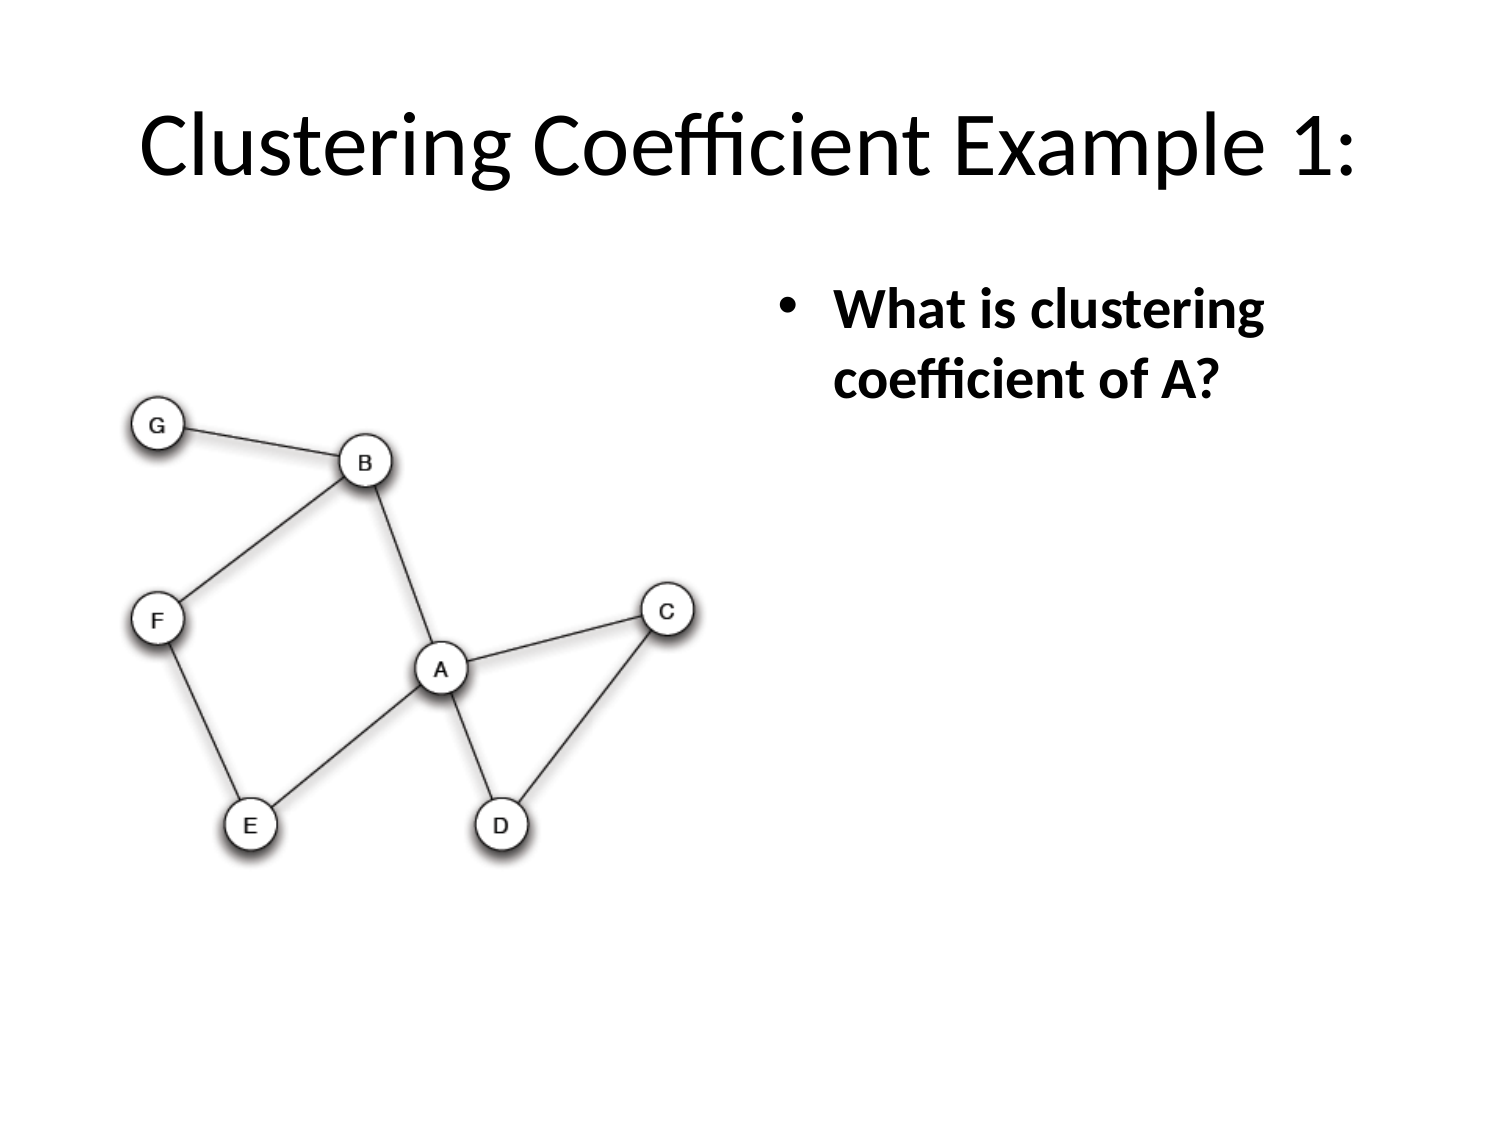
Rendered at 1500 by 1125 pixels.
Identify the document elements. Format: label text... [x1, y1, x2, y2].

title Clustering Coefficient Example 1: [75, 45, 1425, 233]
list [94, 374, 718, 894]
list What is clustering coefficient of A? [762, 262, 1425, 1005]
